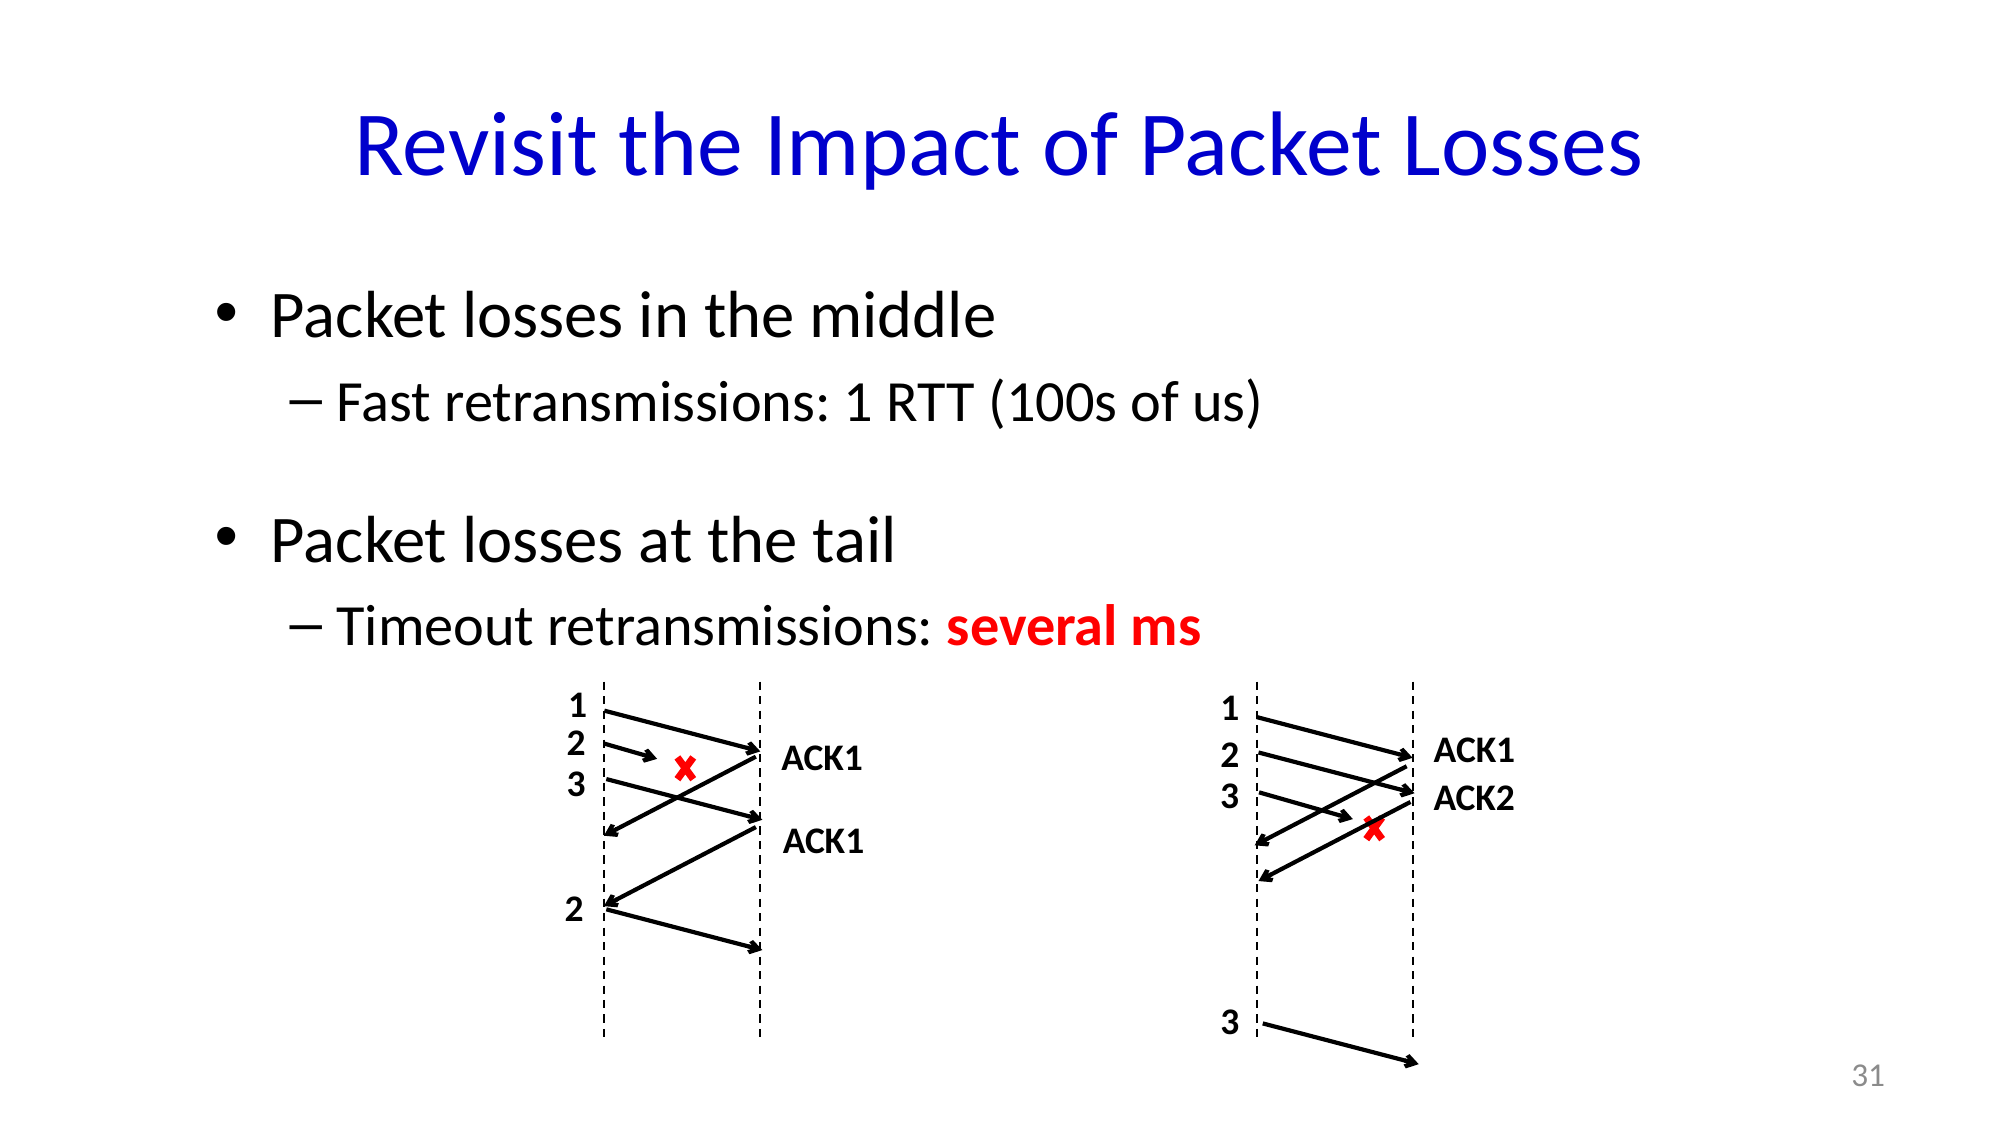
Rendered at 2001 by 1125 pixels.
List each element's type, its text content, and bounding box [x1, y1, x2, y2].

title Revisit the Impact of Packet Losses [99, 45, 1900, 233]
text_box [1254, 765, 1407, 846]
slide_number 31 [1433, 1042, 1900, 1103]
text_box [603, 826, 757, 907]
text_box 2 [542, 710, 599, 751]
text_box 3 [542, 751, 598, 812]
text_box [609, 710, 756, 752]
text_box ACK2 [1417, 765, 1541, 826]
text_box ACK1 [765, 726, 889, 786]
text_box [1262, 716, 1408, 750]
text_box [606, 909, 763, 951]
text_box 3 [1195, 989, 1256, 1050]
text_box 2 [539, 876, 599, 937]
list Packet losses in the middle Fast retransmissions: 1 RTT (100s of us) Packet losses at the tail Timeout retransmissions: several ms [199, 263, 1824, 1007]
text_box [606, 778, 763, 821]
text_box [1258, 849, 1411, 882]
text_box ACK1 [1418, 718, 1541, 765]
text_box 1 [543, 672, 612, 710]
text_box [609, 743, 658, 755]
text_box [603, 756, 757, 780]
text_box ACK1 [766, 808, 890, 869]
text_box 2 [1195, 722, 1251, 782]
text_box 1 [1195, 675, 1265, 722]
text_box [1262, 1023, 1419, 1065]
text_box 3 [1195, 782, 1249, 823]
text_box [1258, 752, 1415, 794]
